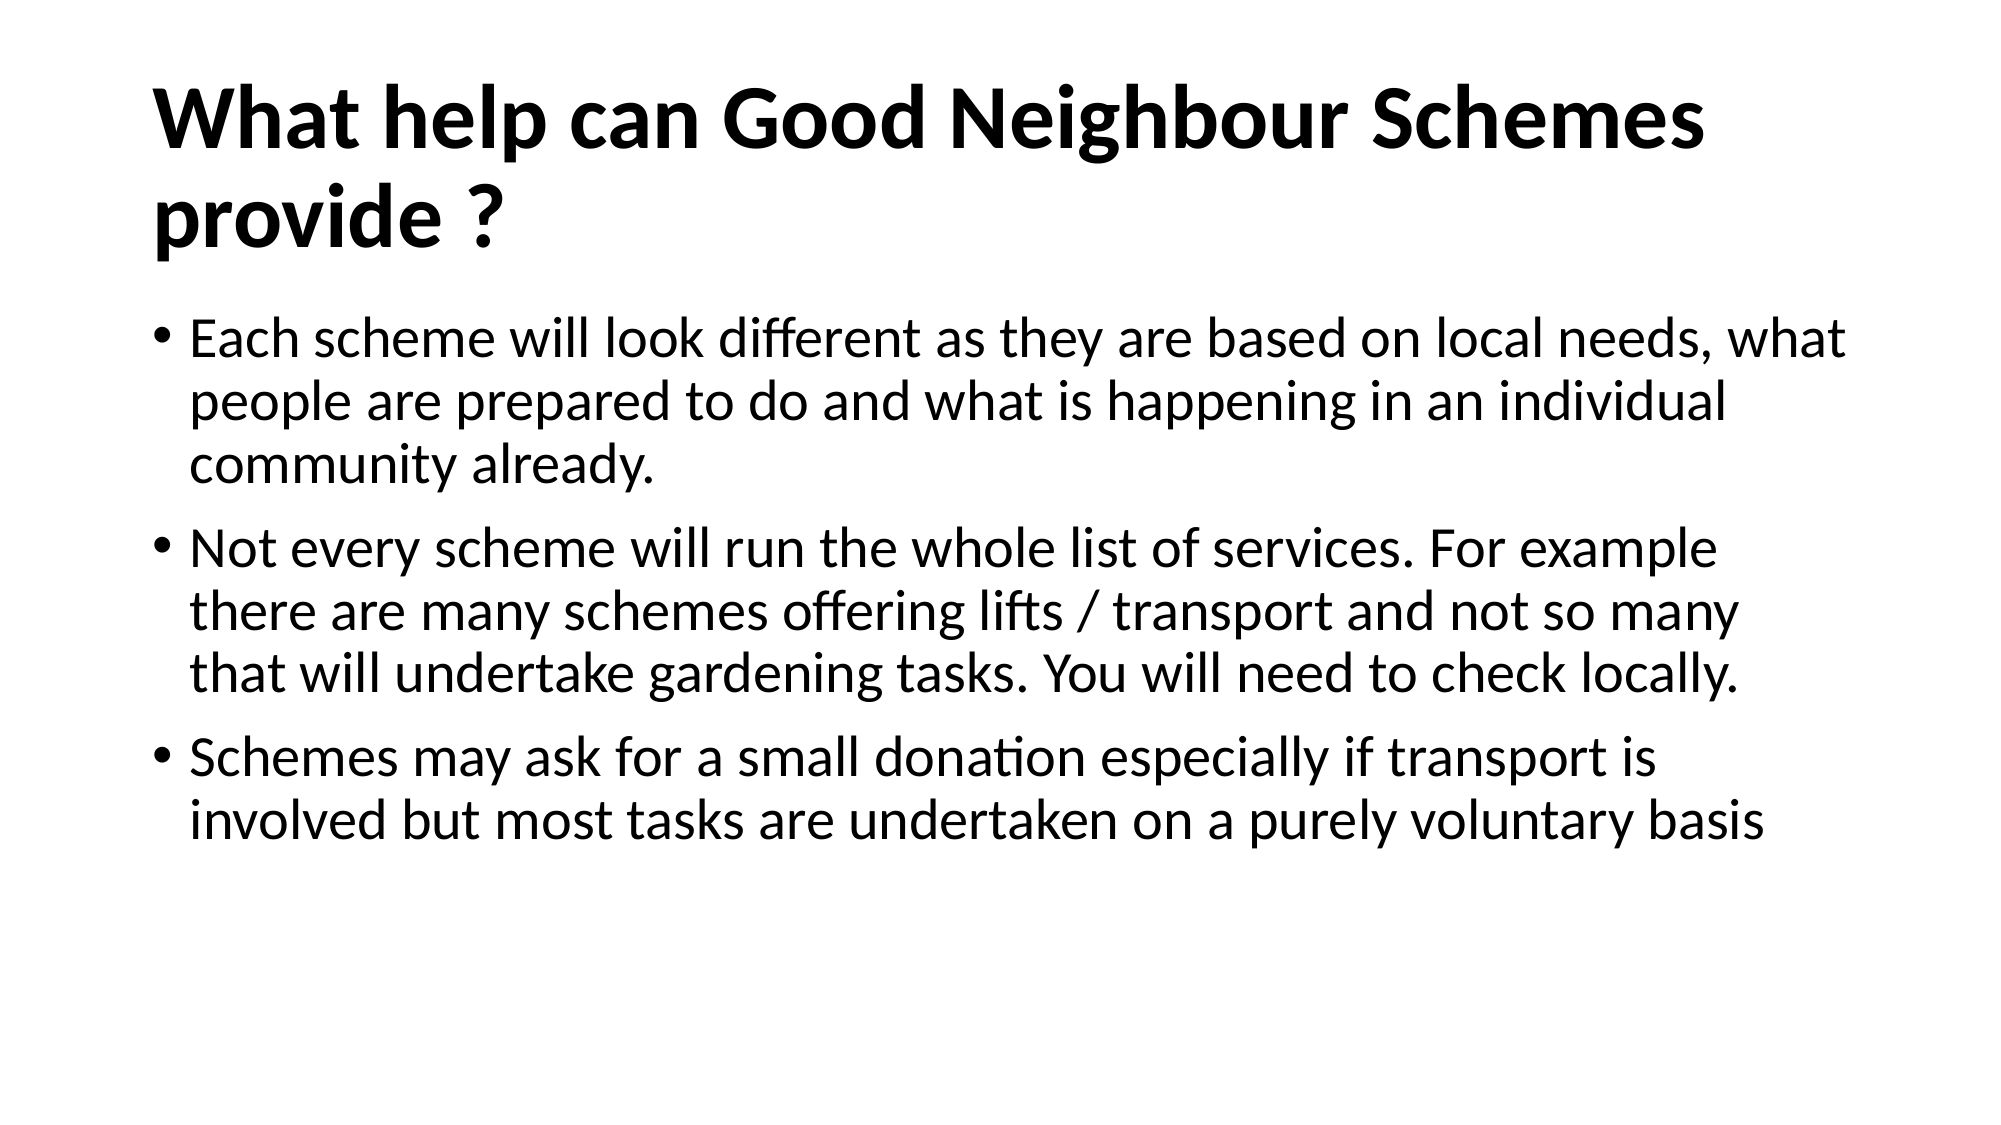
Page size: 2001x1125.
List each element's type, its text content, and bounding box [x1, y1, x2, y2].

list Each scheme will look different as they are based on local needs, what people are prepared to do and what is happening in an individual community already. Not every scheme will run the whole list of services. For example there are many schemes offering lifts / transport and not so many that will undertake gardening tasks. You will need to check locally. Schemes may ask for a small donation especially if transport is involved but most tasks are undertaken on a purely voluntary basis [137, 299, 1863, 1014]
title What help can Good Neighbour Schemes provide ? [137, 59, 1863, 278]
